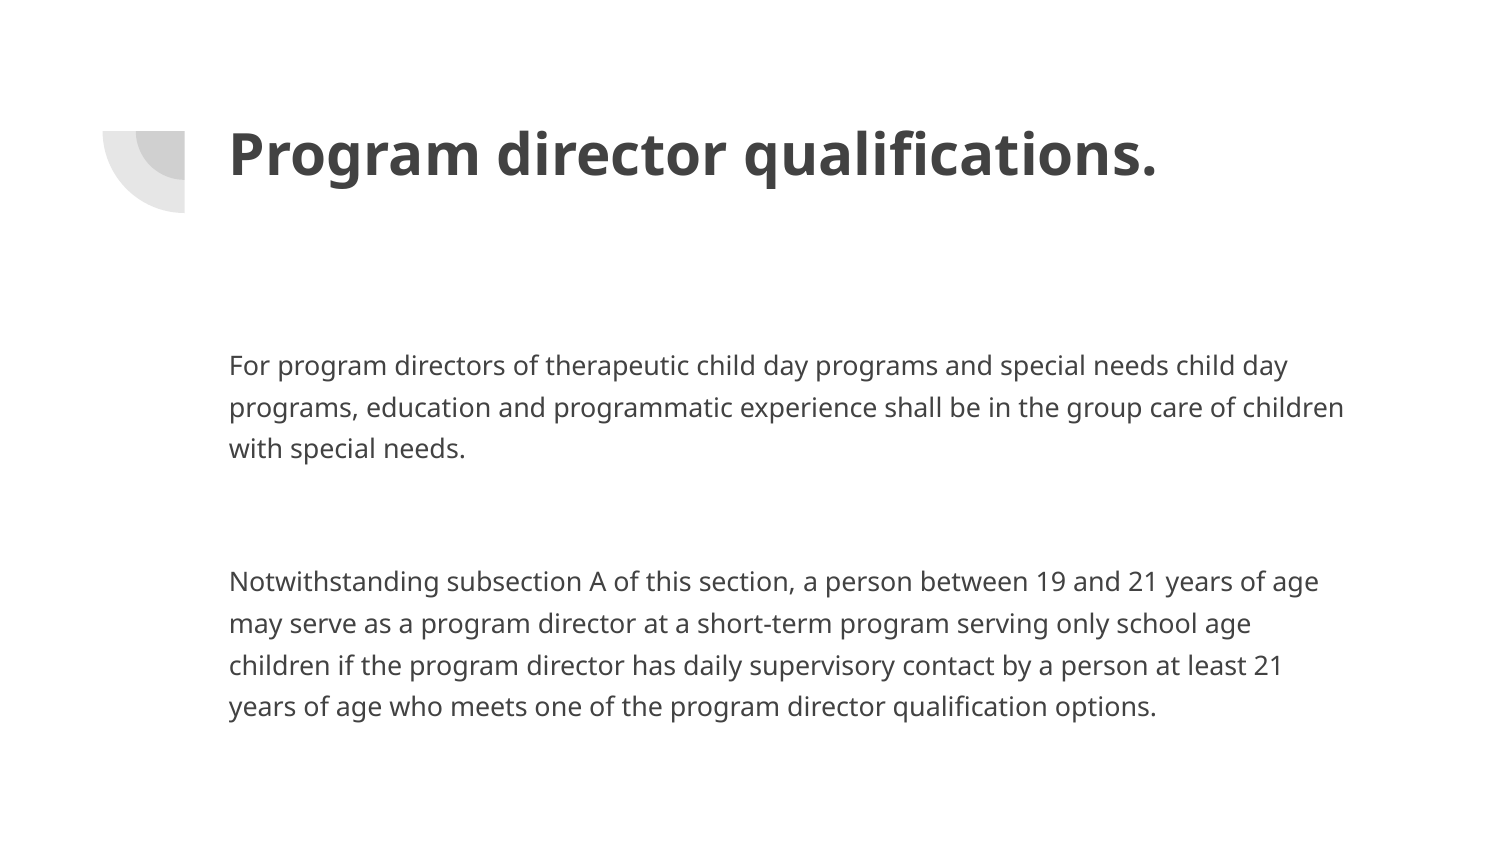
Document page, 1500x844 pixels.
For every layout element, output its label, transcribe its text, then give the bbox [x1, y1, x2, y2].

title Program director qualifications. [213, 98, 1368, 263]
list For program directors of therapeutic child day programs and special needs child day programs, education and programmatic experience shall be in the group care of children with special needs. Notwithstanding subsection A of this section, a person between 19 and 21 years of age may serve as a program director at a short-term program serving only school age children if the program director has daily supervisory contact by a person at least 21 years of age who meets one of the program director qualification options. [213, 326, 1368, 744]
